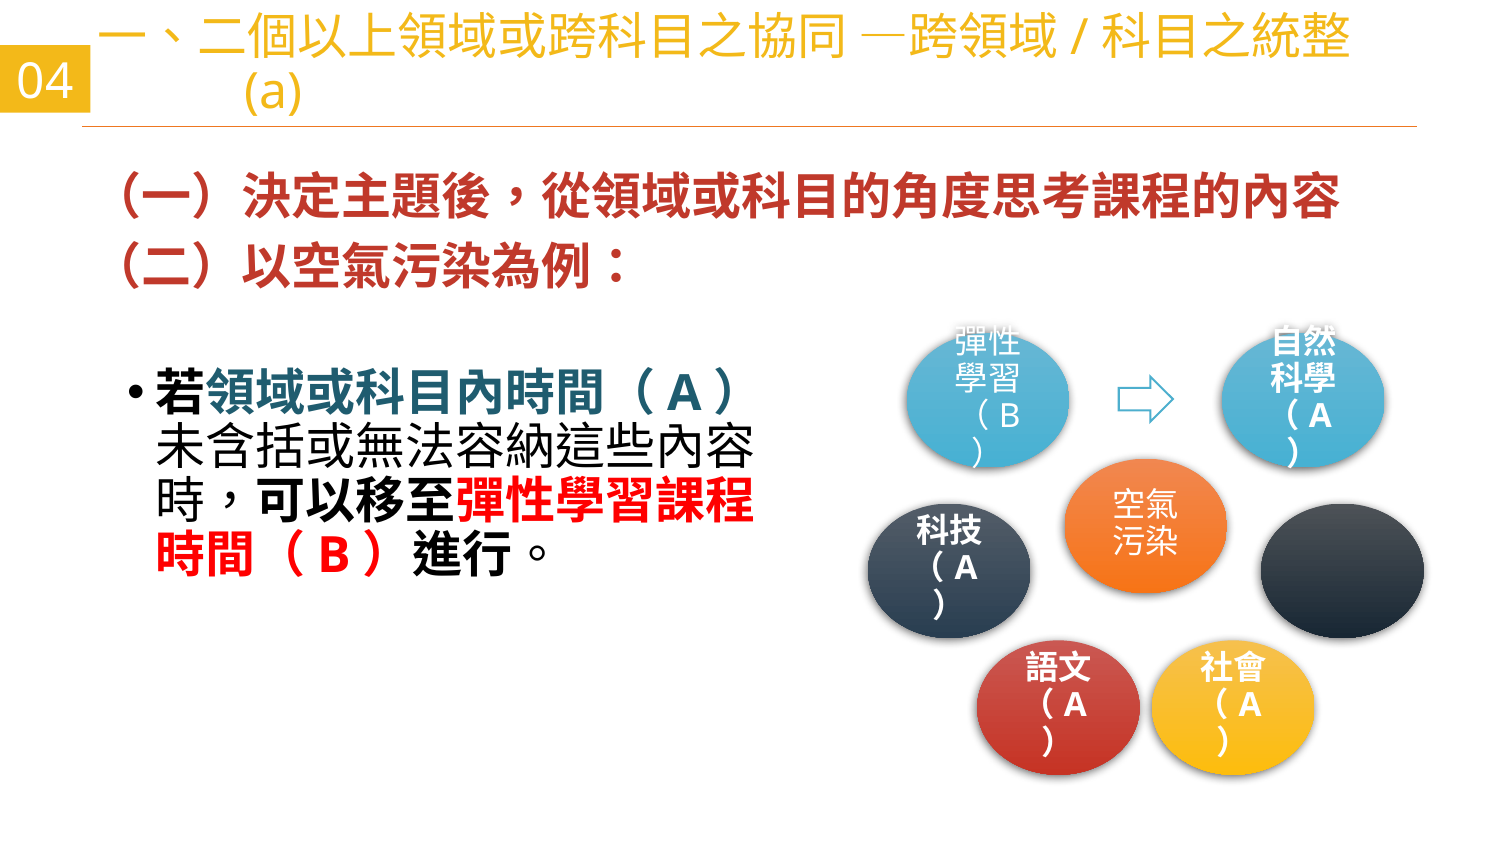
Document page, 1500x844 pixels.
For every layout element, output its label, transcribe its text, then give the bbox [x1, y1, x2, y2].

text_box 04 [0, 45, 82, 113]
list 若領域或科目內時間（A）未含括或無法容納這些內容時，可以移至彈性學習課程時間（B）進行。 [112, 359, 786, 731]
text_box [820, 257, 1471, 795]
text_box （一）決定主題後，從領域或科目的角度思考課程的內容 （二）以空氣污染為例： [76, 156, 1447, 305]
text_box 一、二個以上領域或跨科目之協同 —跨領域/科目之統整(a) [82, 0, 1418, 127]
